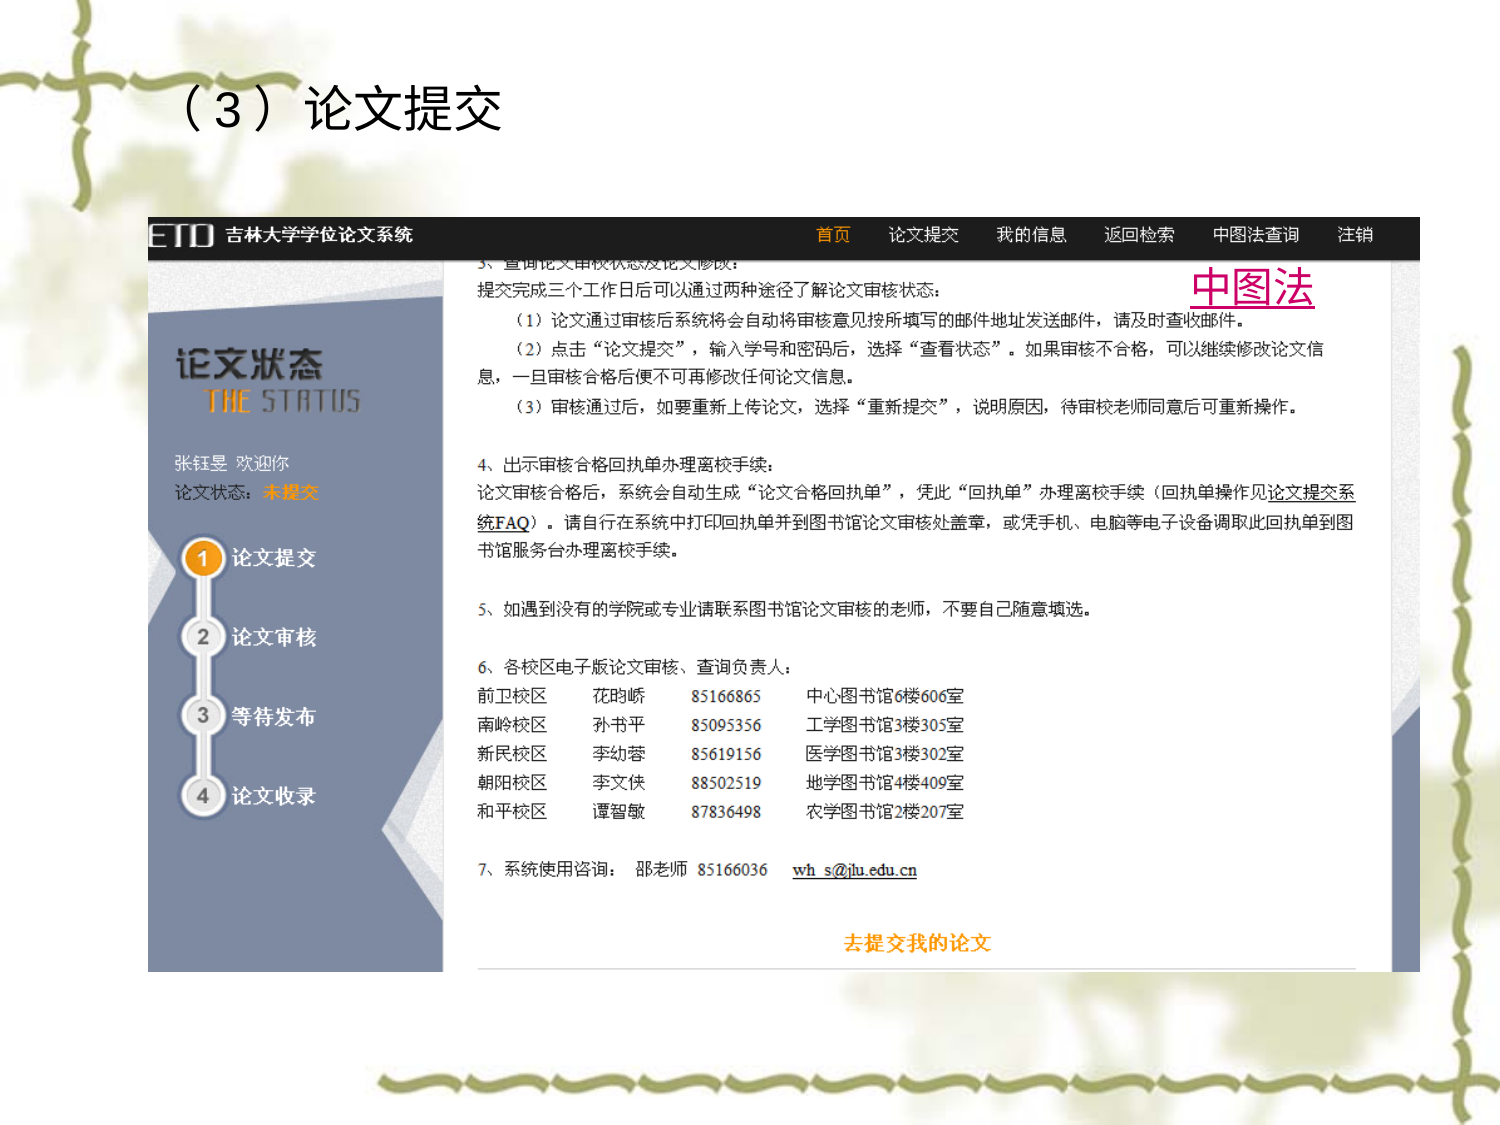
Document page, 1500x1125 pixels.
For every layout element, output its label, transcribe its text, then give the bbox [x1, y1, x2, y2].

picture [0, 0, 1500, 1125]
text_box （3）论文提交 [81, 70, 575, 145]
